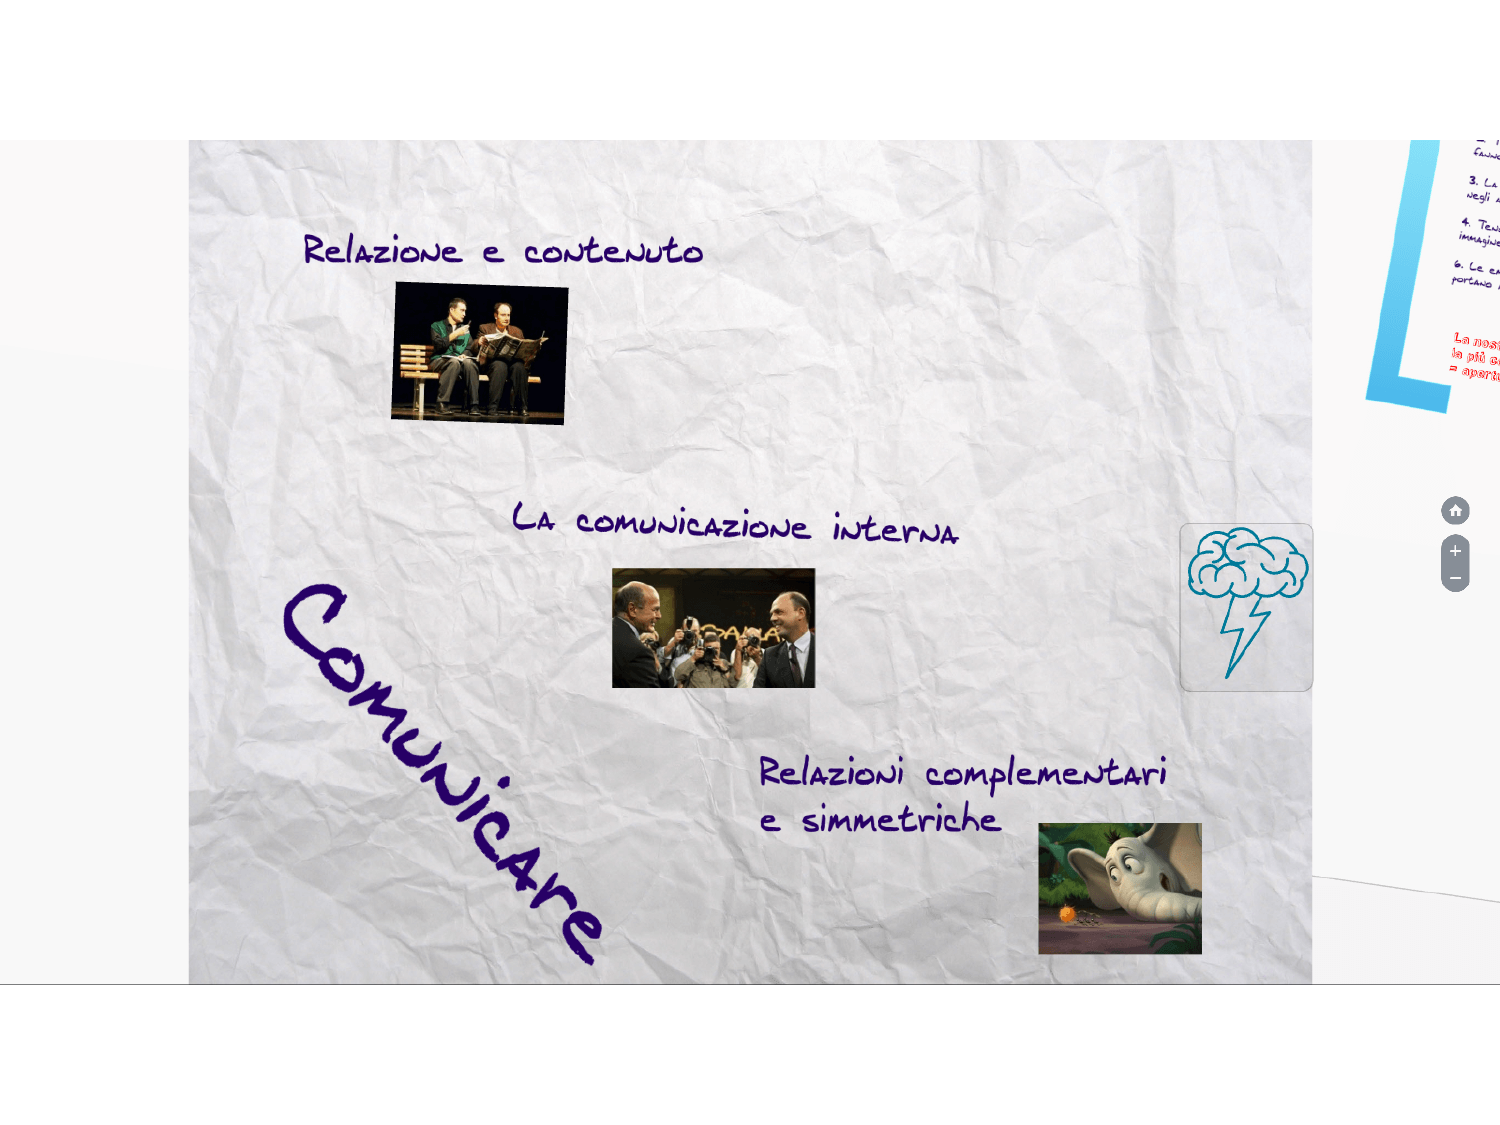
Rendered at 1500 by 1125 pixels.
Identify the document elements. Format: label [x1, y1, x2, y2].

picture [0, 140, 1500, 985]
